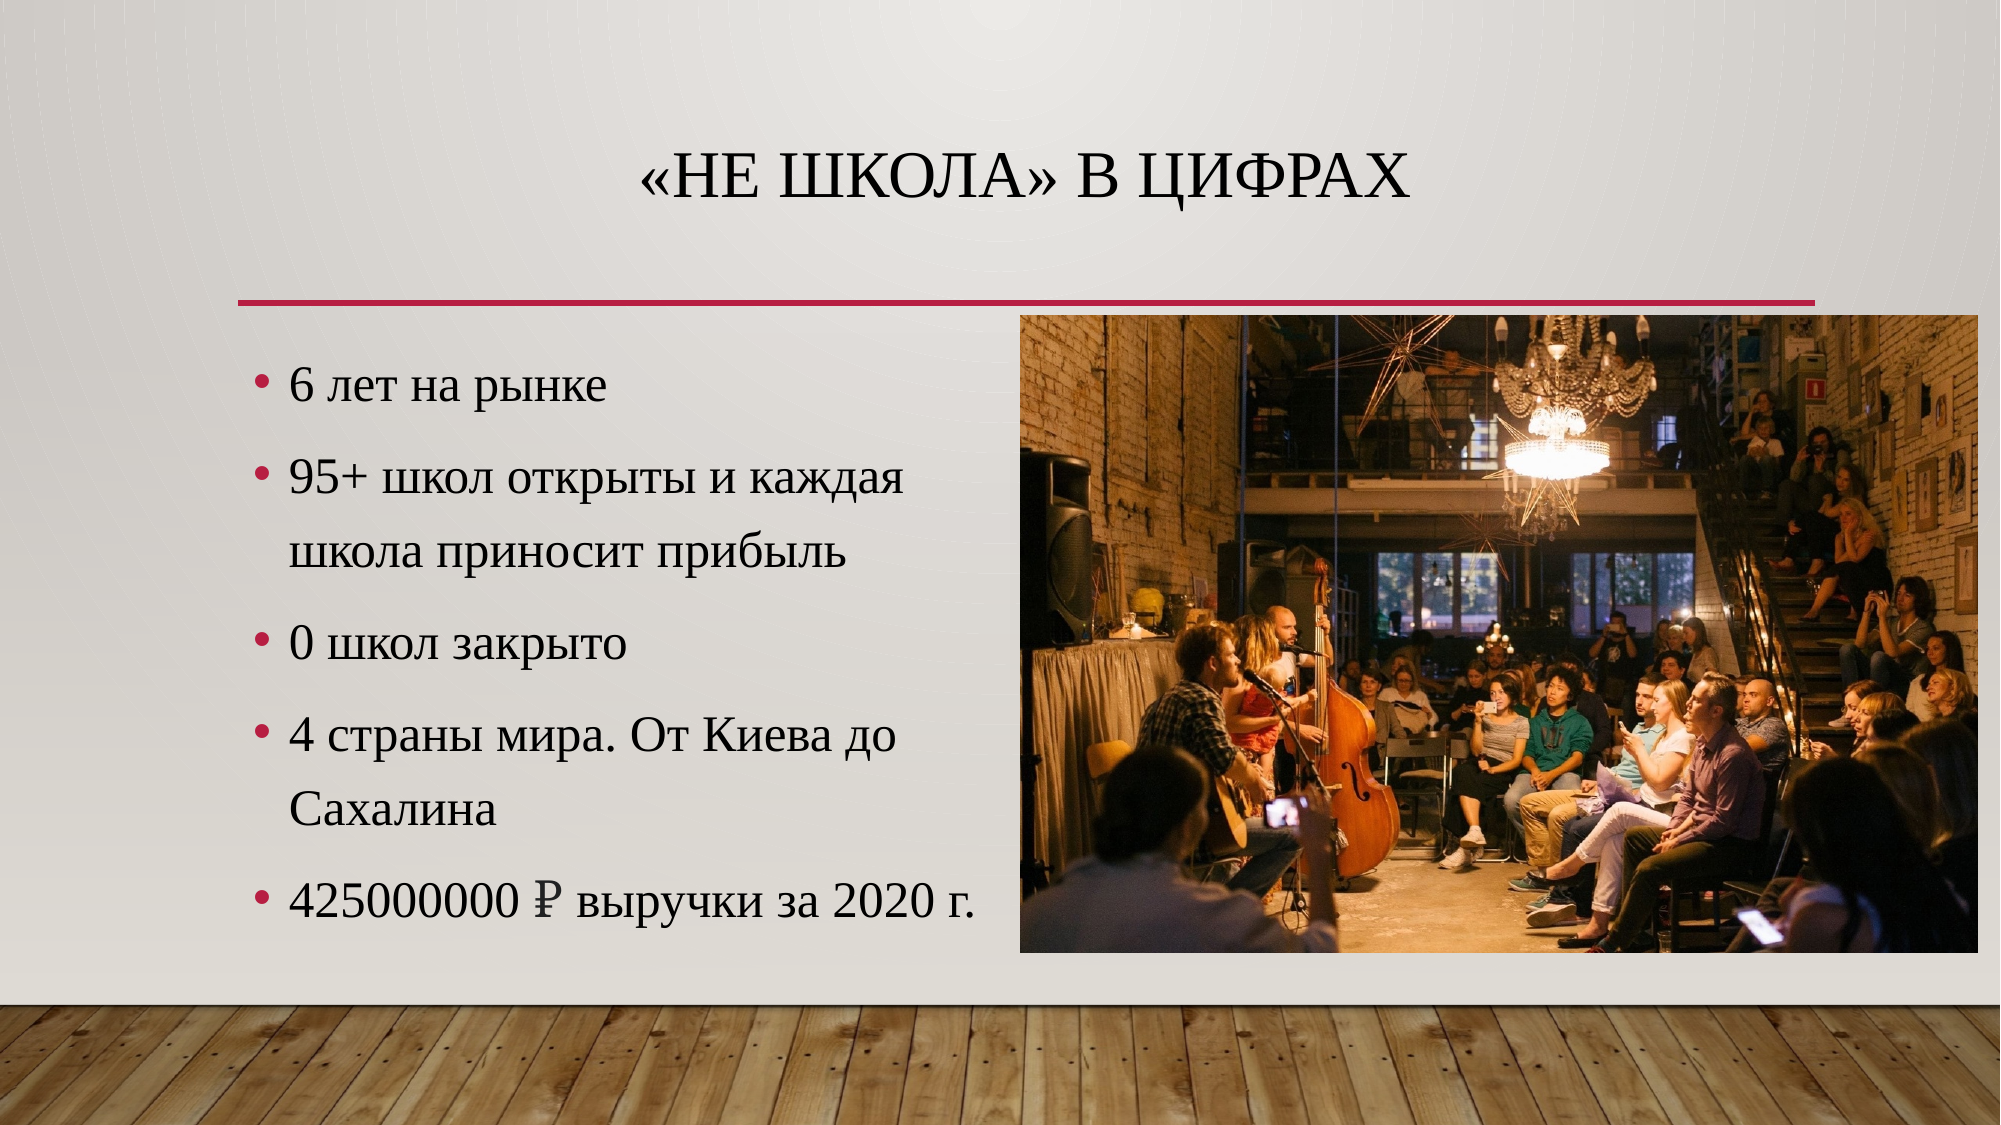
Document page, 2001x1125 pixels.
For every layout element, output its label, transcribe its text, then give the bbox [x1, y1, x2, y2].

picture [1020, 315, 1978, 954]
title «Не школа» в цифрах [238, 131, 1814, 305]
picture [0, 1005, 2000, 1125]
list 6 лет на рынке 95+ школ открыты и каждая школа приносит прибыль 0 школ закрыто 4 страны мира. От Киева до Сахалина 425000000 ₽ выручки за 2020 г. [238, 330, 1000, 993]
